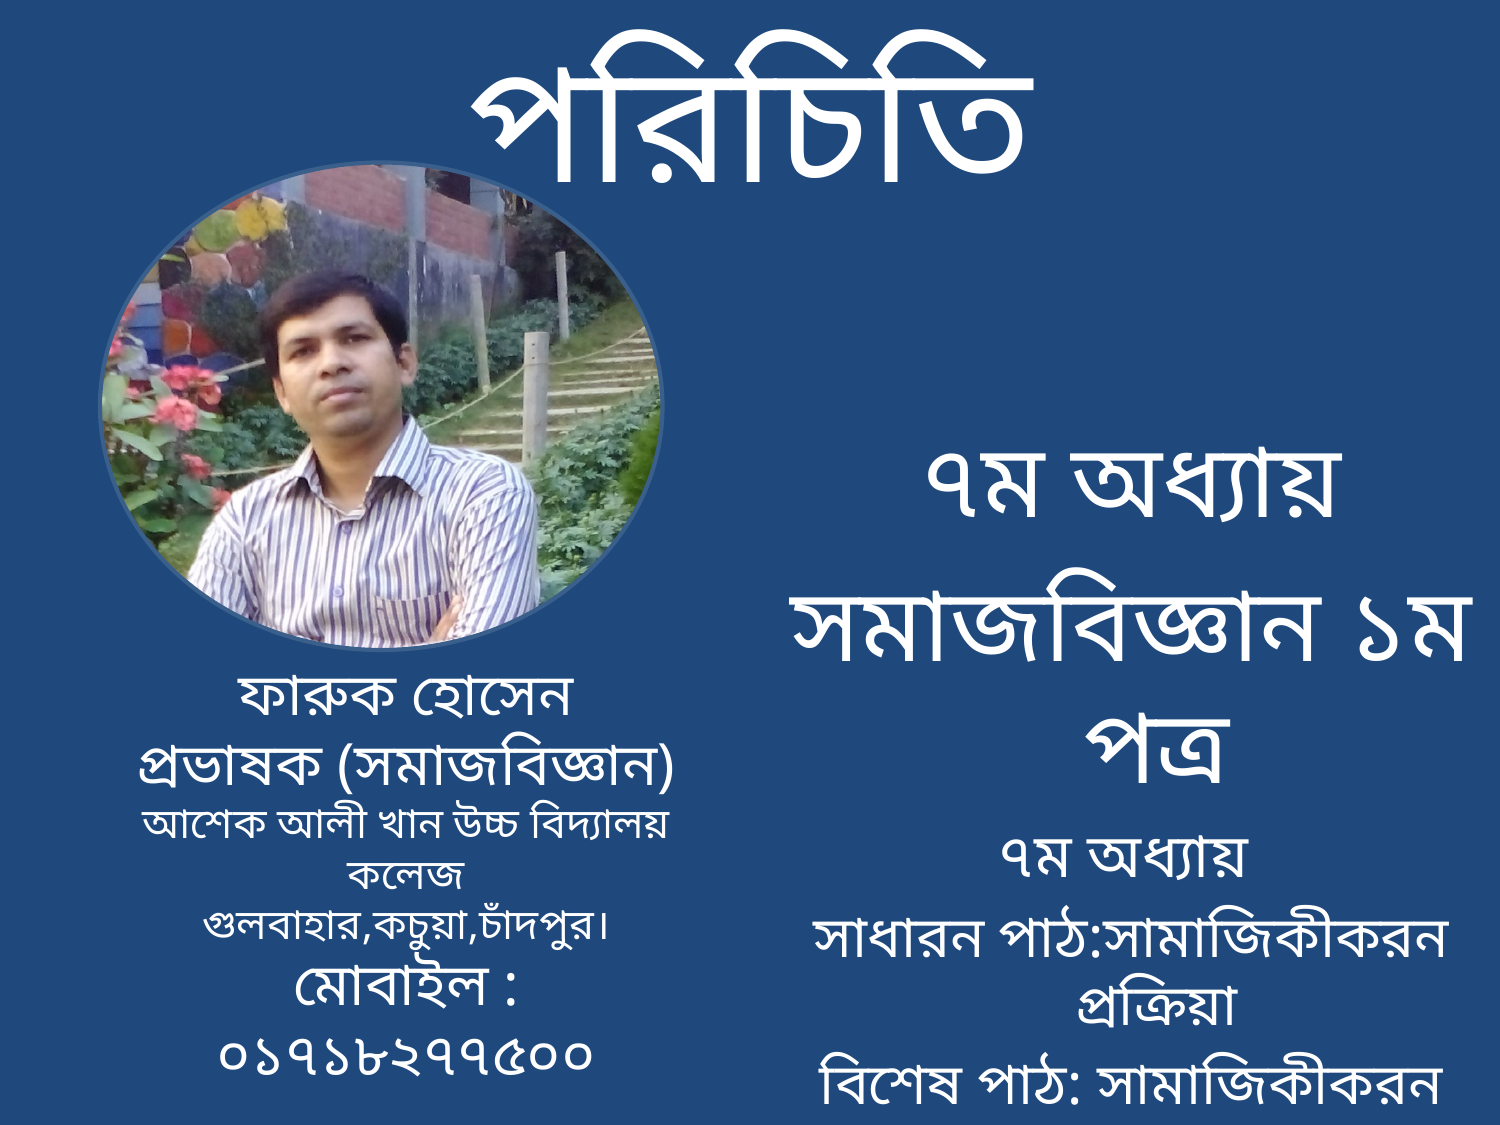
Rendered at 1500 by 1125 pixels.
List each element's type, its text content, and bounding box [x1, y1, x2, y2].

text_box ফারুক হোসেন প্রভাষক (সমাজবিজ্ঞান) আশেক আলী খান উচ্চ বিদ্যালয় কলেজ গুলবাহার,কচুয়া,চাঁদপুর। মোবাইল : ০১৭১৮২৭৭৫০০ [99, 650, 713, 1095]
list ৭ম অধ্যায় সমাজবিজ্ঞান ১ম পত্র ৭ম অধ্যায় সাধারন পাঠ:সামাজিকীকরন প্রক্রিয়া বিশেষ পাঠ: সামাজিকীকরন [762, 237, 1500, 1125]
title পরিচিতি [0, 0, 1500, 233]
text_box [97, 160, 665, 650]
